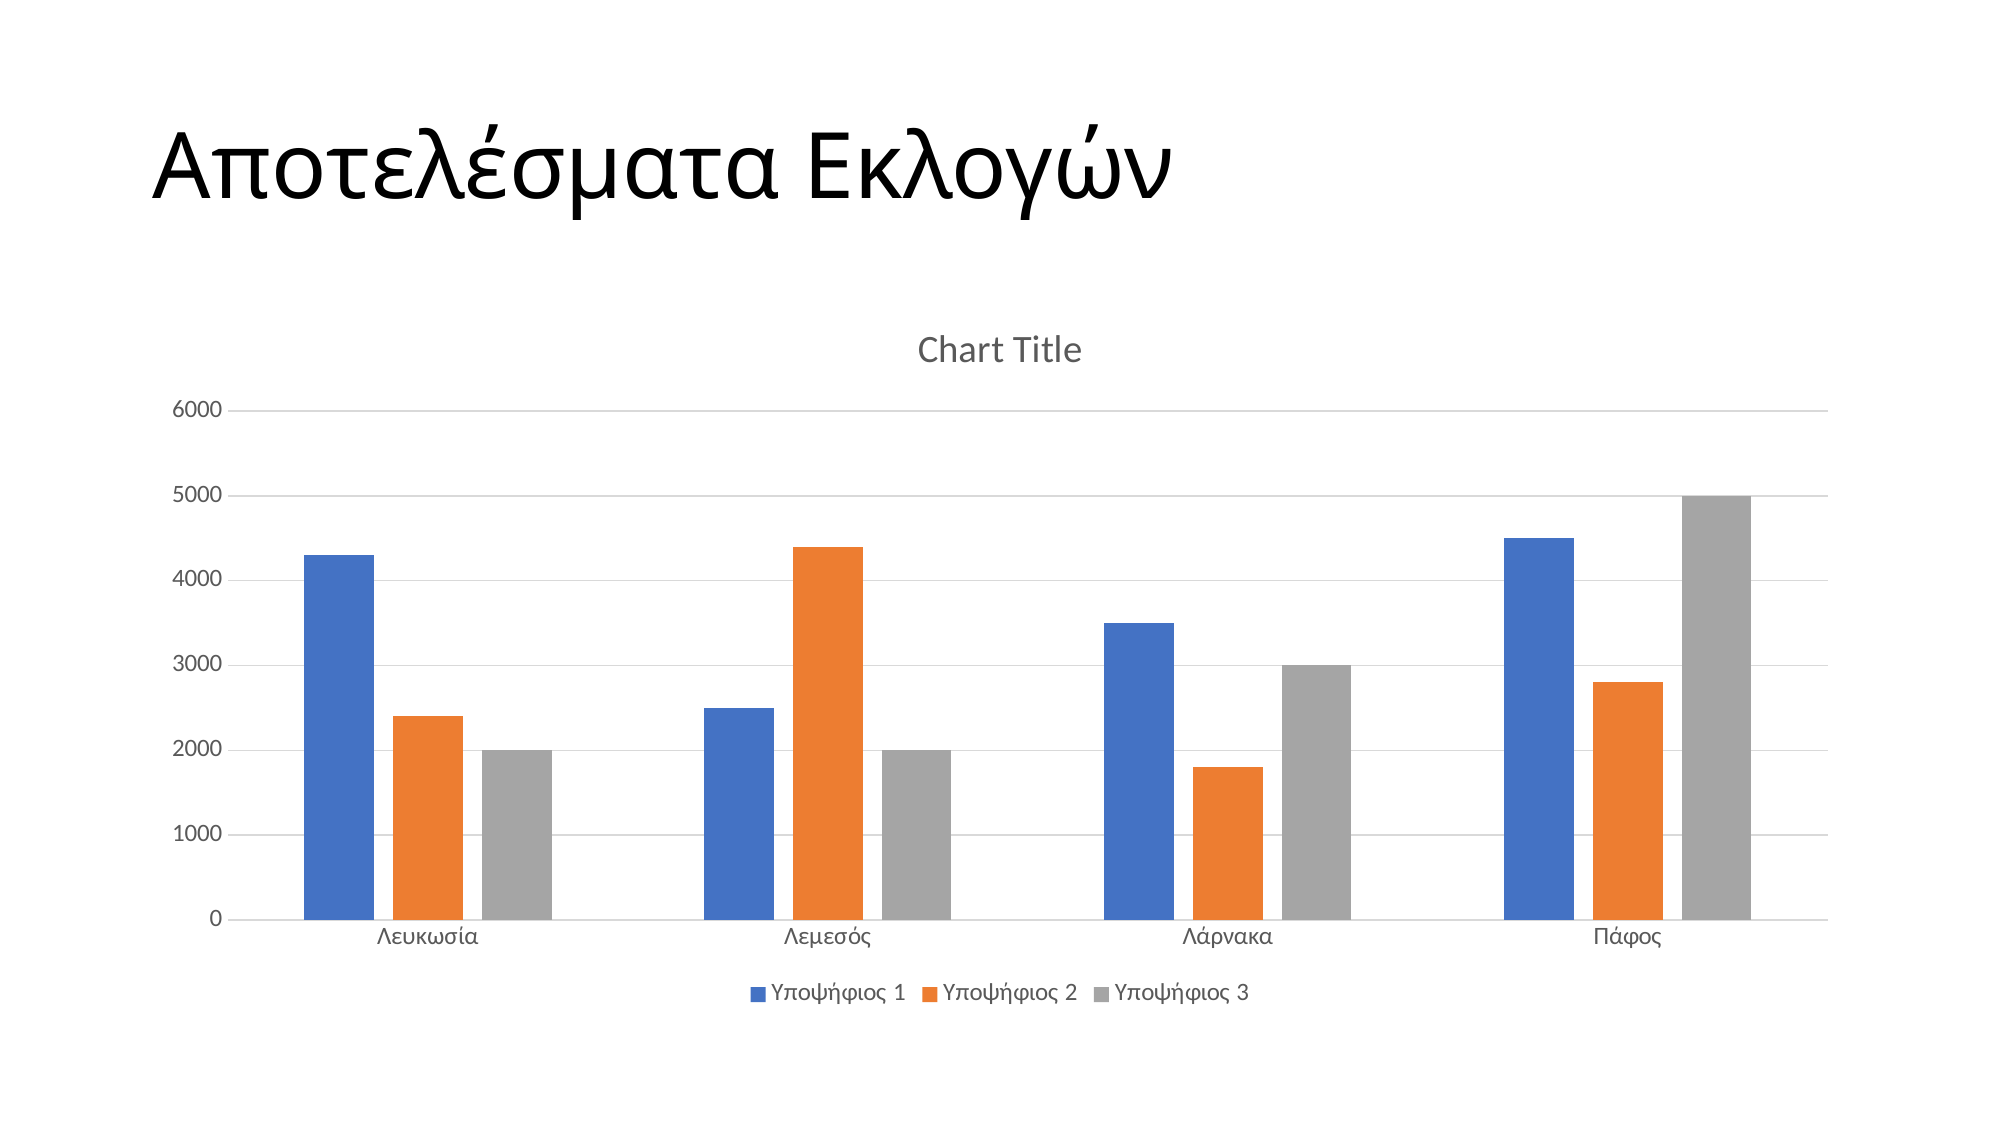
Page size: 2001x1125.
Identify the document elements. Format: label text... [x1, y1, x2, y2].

chart [137, 299, 1863, 1014]
title Αποτελέσματα Εκλογών [137, 59, 1863, 278]
